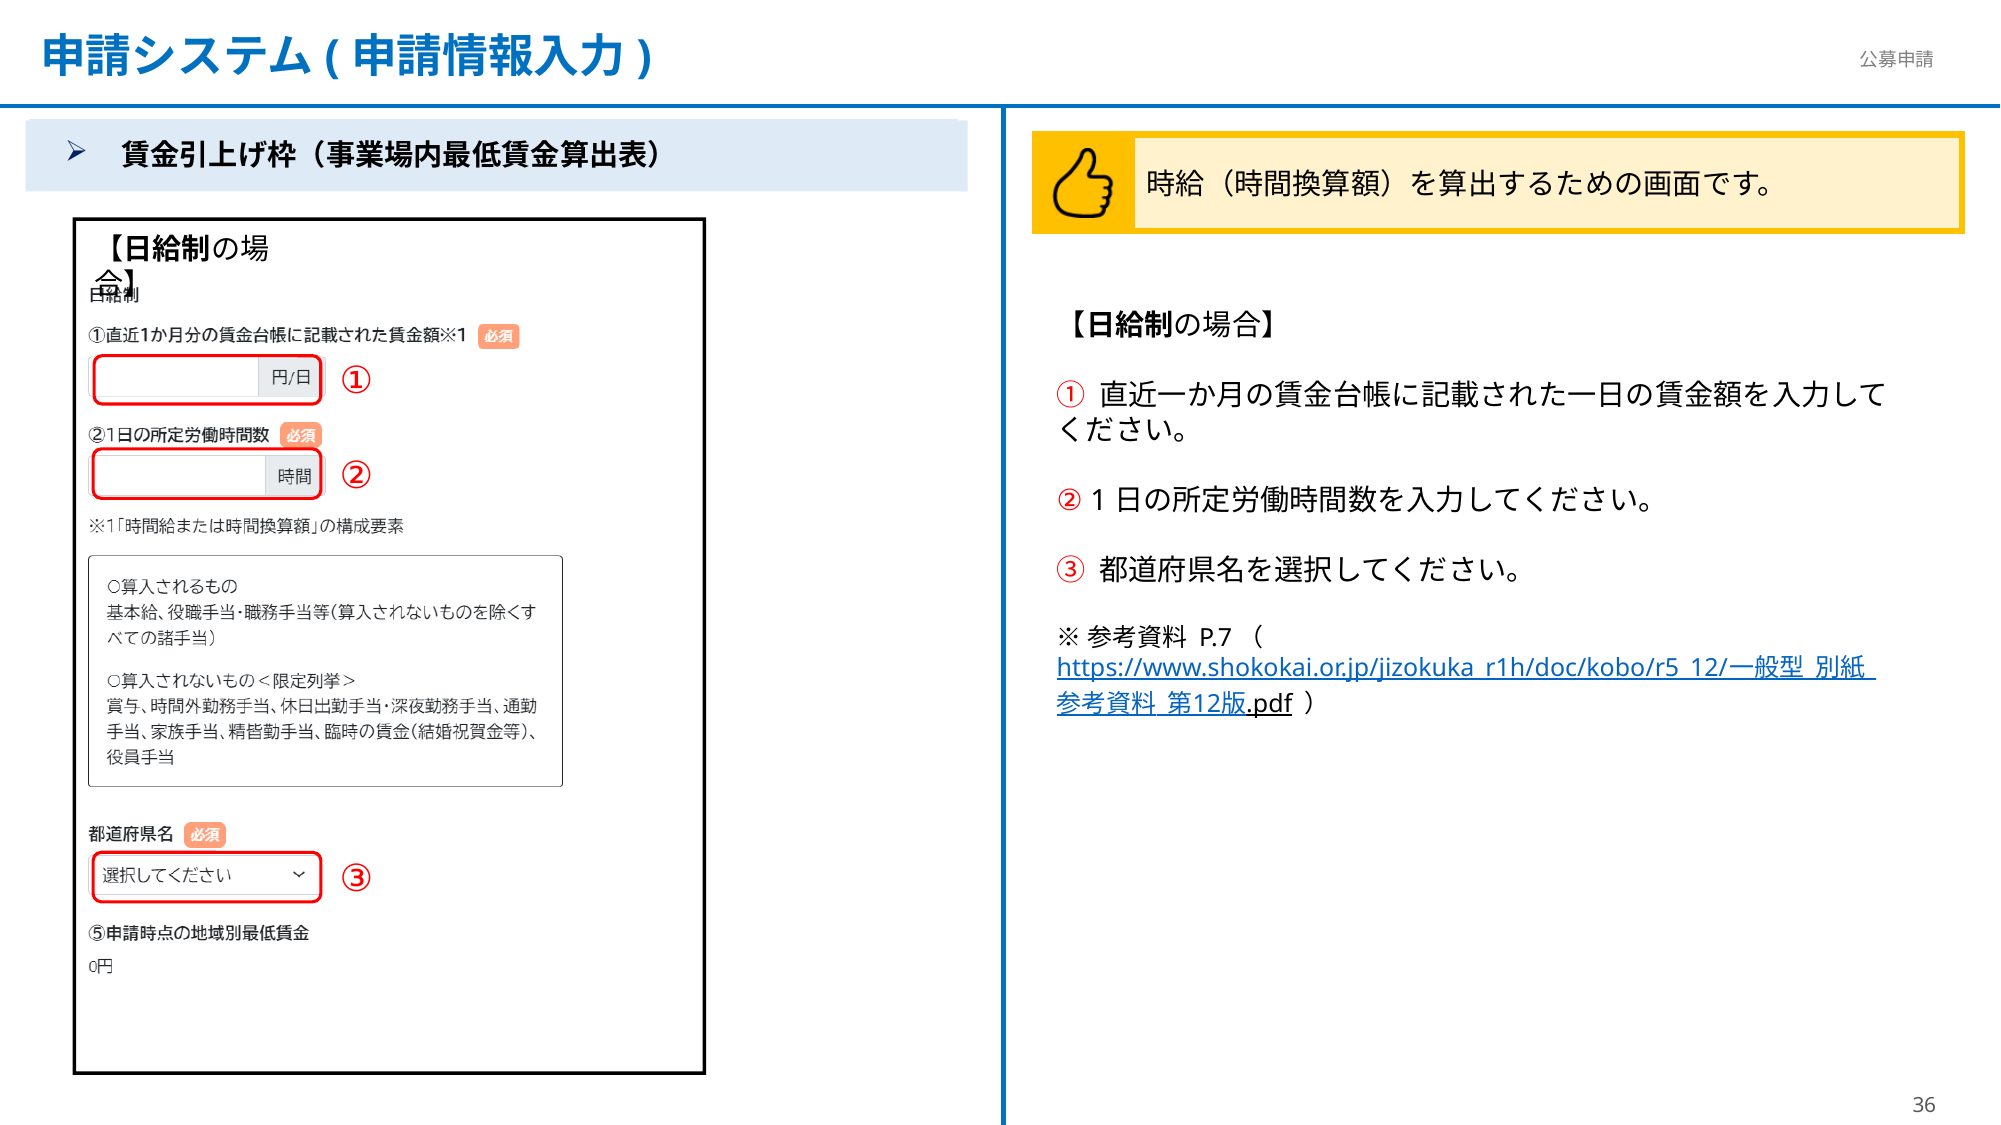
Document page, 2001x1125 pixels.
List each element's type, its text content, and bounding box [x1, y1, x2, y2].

text_box [72, 216, 707, 1076]
text_box 【日給制の場合】 ① 直近一か月の賃金台帳に記載された一日の賃金額を入力してください。 ② 1日の所定労働時間数を入力してください。 ③ 都道府県名を選択してください。 ※参考資料 P.7（https://www.shokokai.or.jp/jizokuka_r1h/doc/kobo/r5_12/一般型_別紙_参考資料_第12版.pdf ） [1041, 264, 1928, 732]
text_box 時給（時間換算額）を算出するための画面です。 [1133, 133, 1963, 232]
text_box 賃金引上げ枠（事業場内最低賃金算出表） [29, 119, 958, 190]
picture [1048, 148, 1118, 218]
text_box 【日給制の場合】 [79, 223, 330, 277]
text_box [1034, 133, 1133, 232]
picture [72, 277, 574, 994]
text_box 申請システム(申請情報入力) [25, 17, 1283, 92]
